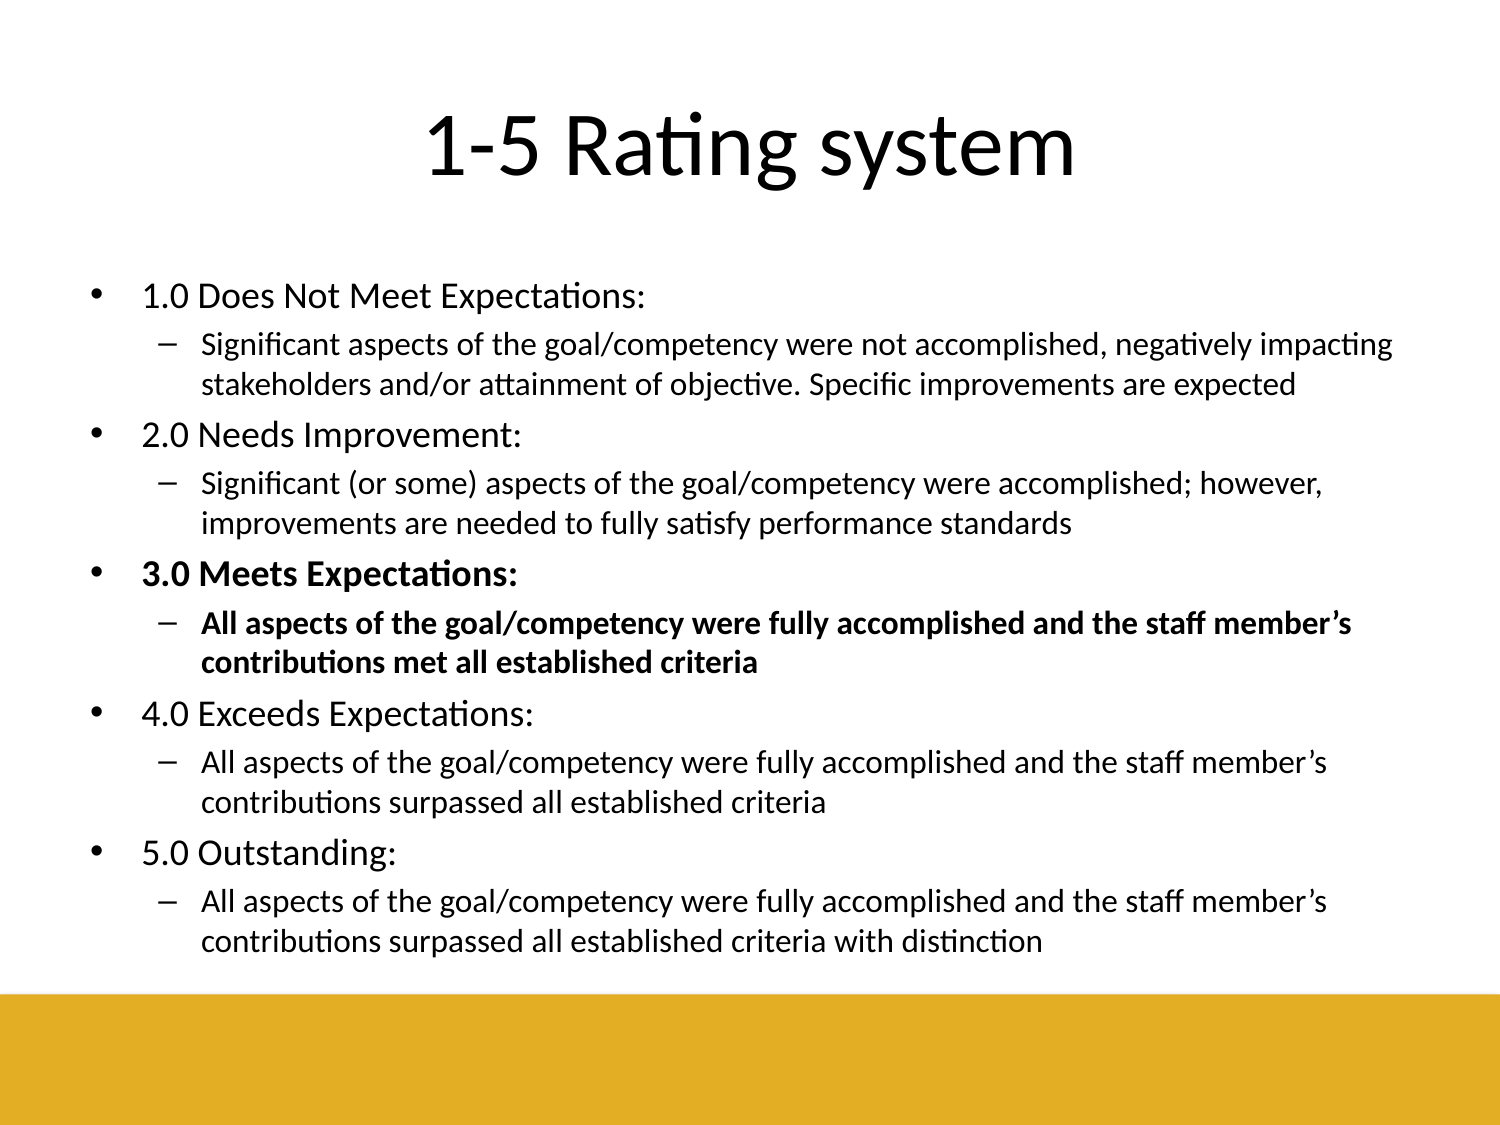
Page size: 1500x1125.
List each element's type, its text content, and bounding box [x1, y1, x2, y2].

text_box [0, 994, 1500, 1125]
title 1-5 Rating system [75, 45, 1425, 233]
list 1.0 Does Not Meet Expectations: Significant aspects of the goal/competency were not accomplished, negatively impacting stakeholders and/or attainment of objective. Specific improvements are expected 2.0 Needs Improvement: Significant (or some) aspects of the goal/competency were accomplished; however, improvements are needed to fully satisfy performance standards 3.0 Meets Expectations: All aspects of the goal/competency were fully accomplished and the staff member’s contributions met all established criteria 4.0 Exceeds Expectations: All aspects of the goal/competency were fully accomplished and the staff member’s contributions surpassed all established criteria 5.0 Outstanding: All aspects of the goal/competency were fully accomplished and the staff member’s contributions surpassed all established criteria with distinction [75, 262, 1425, 992]
